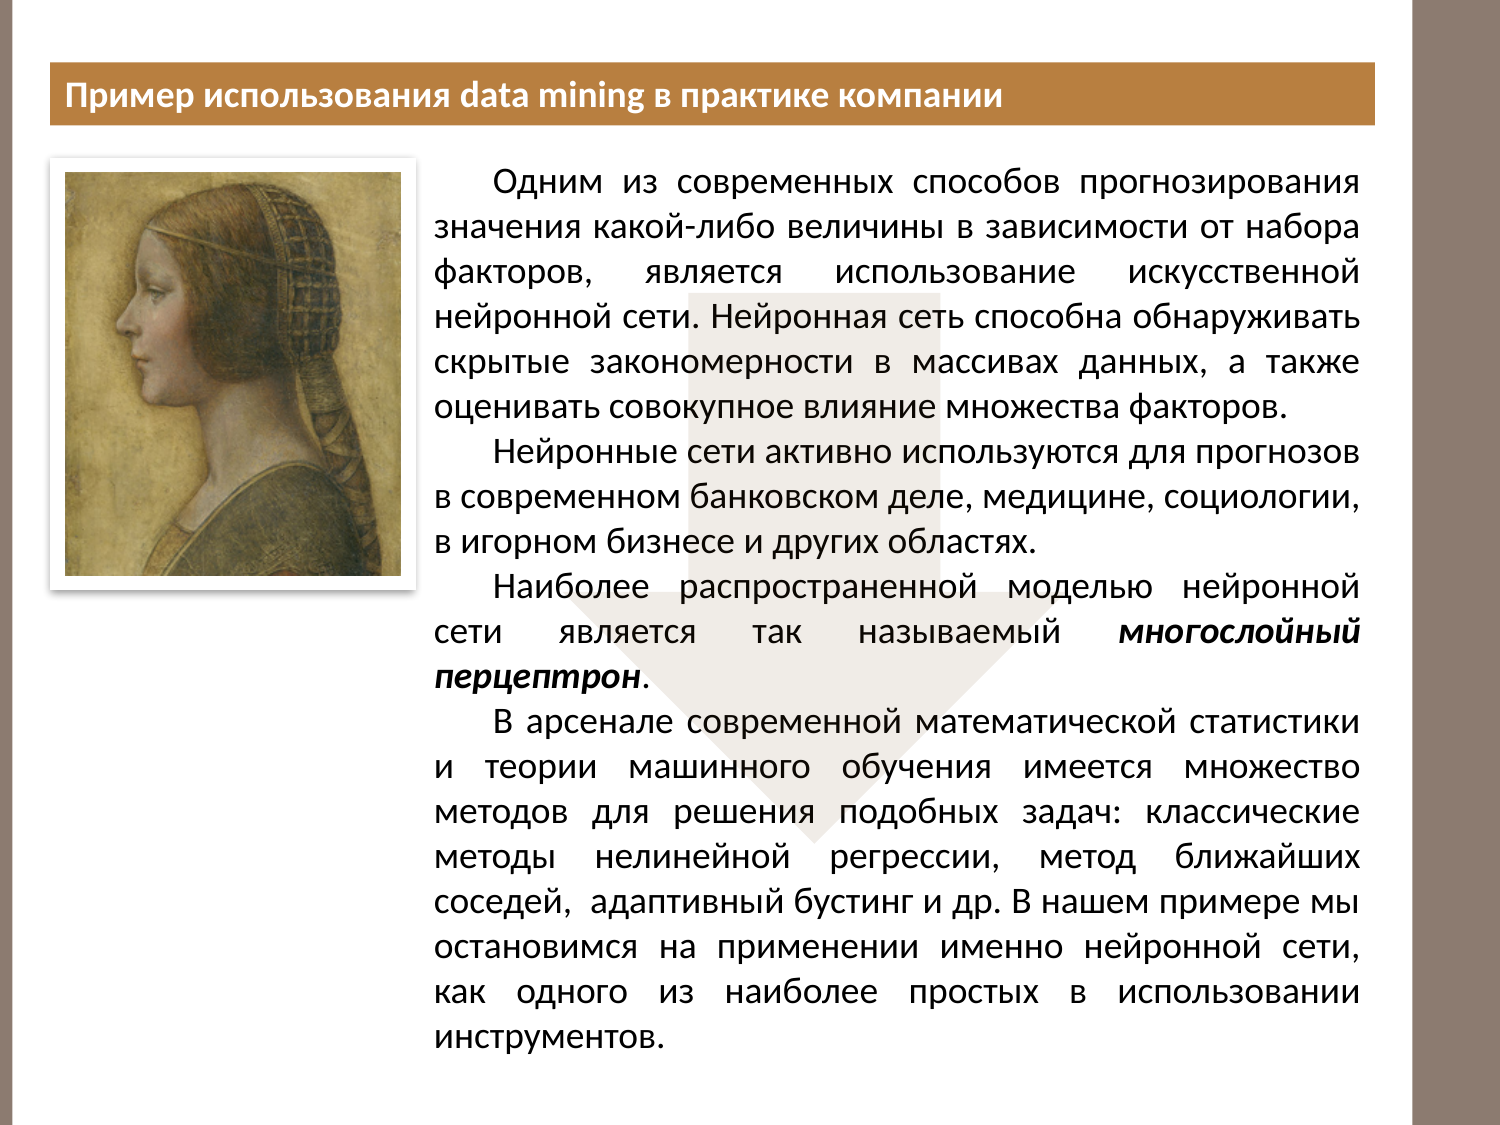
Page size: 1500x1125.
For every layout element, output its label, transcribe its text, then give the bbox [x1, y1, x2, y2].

picture [64, 172, 402, 576]
list Пример использования data mining в практике компании [50, 62, 1375, 126]
text_box Одним из современных способов прогнозирования значения какой-либо величины в зависимости от набора факторов, является использование искусственной нейронной сети. Нейронная сеть способна обнаруживать скрытые закономерности в массивах данных, а также оценивать совокупное влияние множества факторов. Нейронные сети активно используются для прогнозов в современном банковском деле, медицине, социологии, в игорном бизнесе и других областях. Наиболее распространенной моделью нейронной сети является так называемый многослойный перцептрон. В арсенале современной математической статистики и теории машинного обучения имеется множество методов для решения подобных задач: классические методы нелинейной регрессии, метод ближайших соседей, адаптивный бустинг и др. В нашем примере мы остановимся на применении именно нейронной сети, как одного из наиболее простых в использовании инструментов. [419, 148, 1376, 1064]
text_box [559, 289, 1070, 848]
